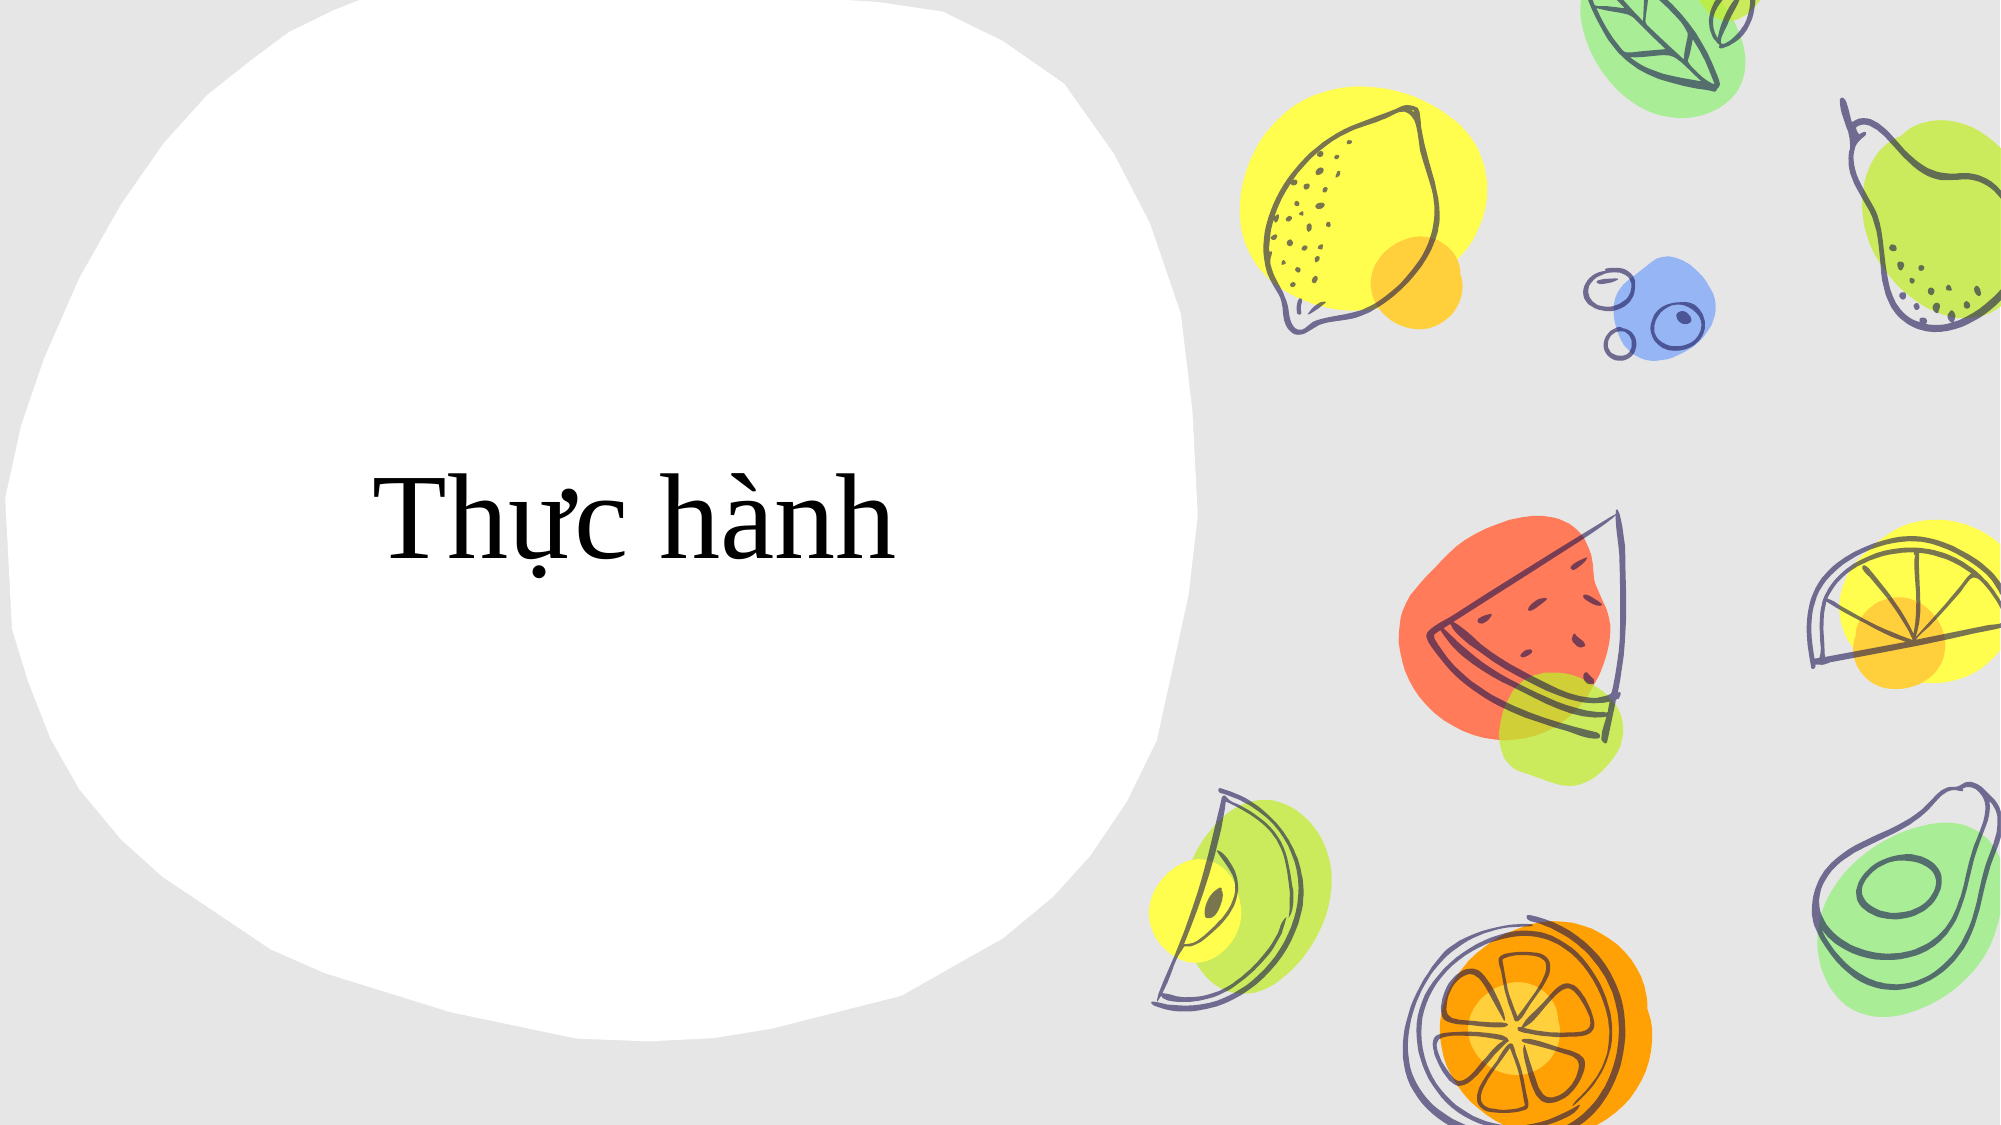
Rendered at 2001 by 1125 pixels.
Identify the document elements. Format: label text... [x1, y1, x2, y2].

title Thực hành [150, 346, 1121, 600]
